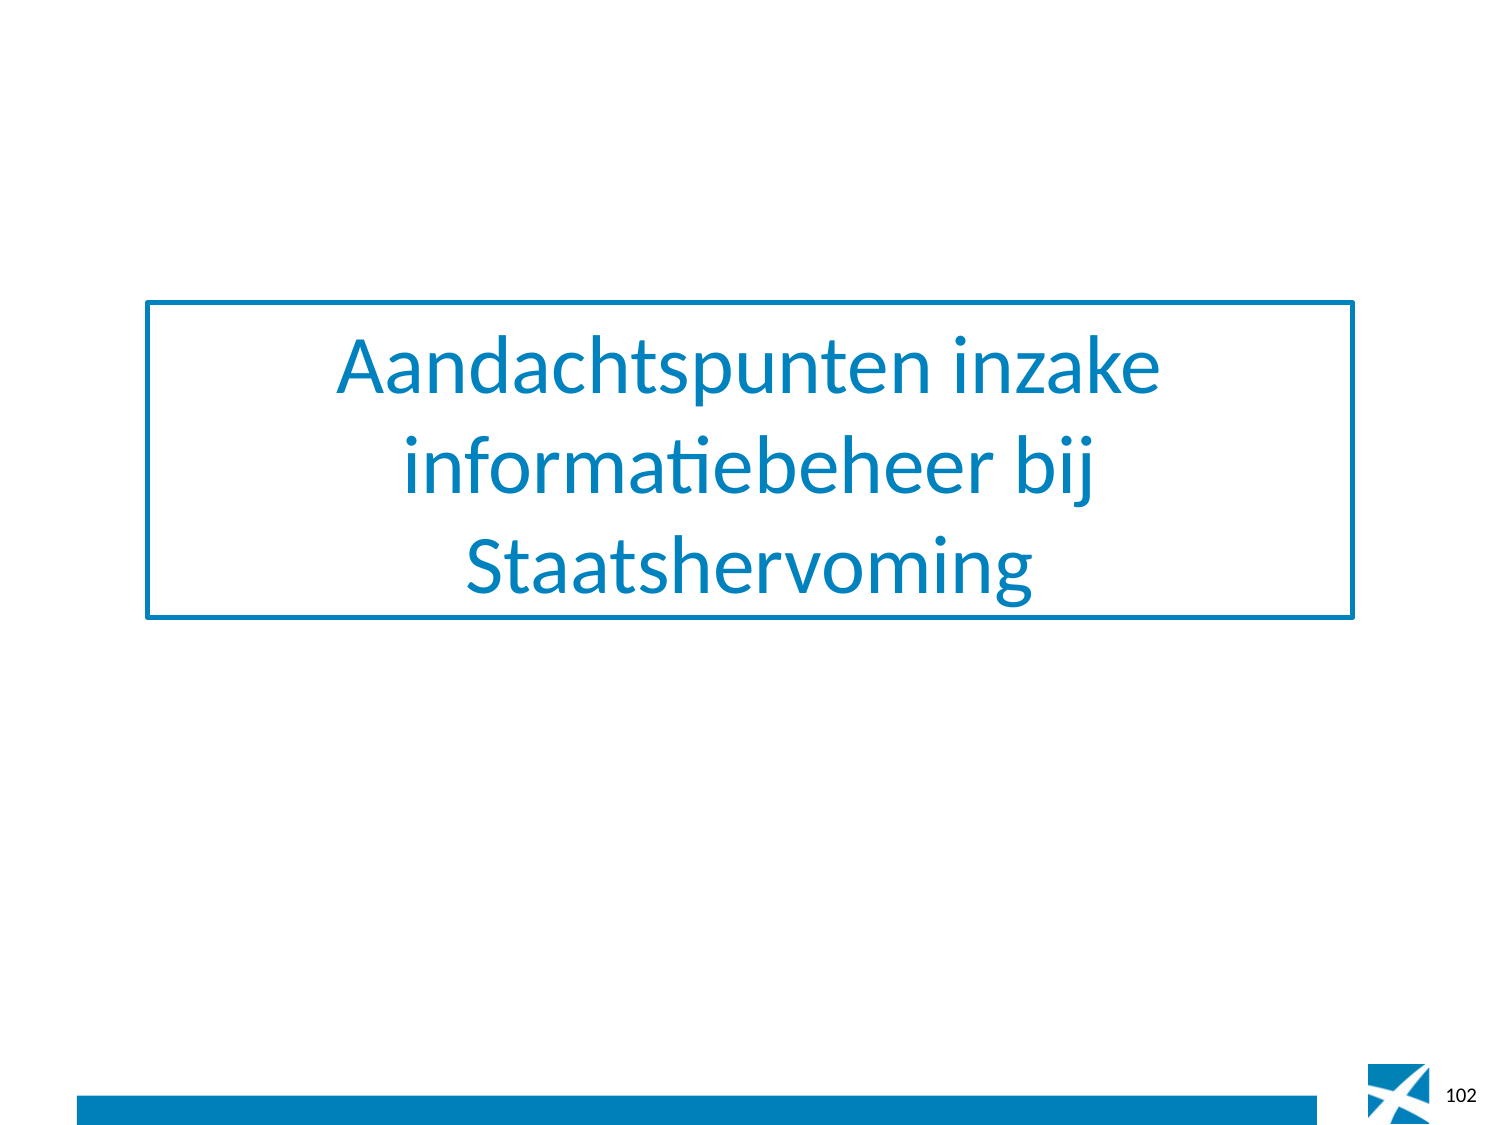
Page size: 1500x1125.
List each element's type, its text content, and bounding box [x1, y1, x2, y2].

slide_number 102 [1368, 1064, 1492, 1125]
text_box Aandachtspunten inzake informatiebeheer bij Staatshervoming [147, 302, 1353, 618]
